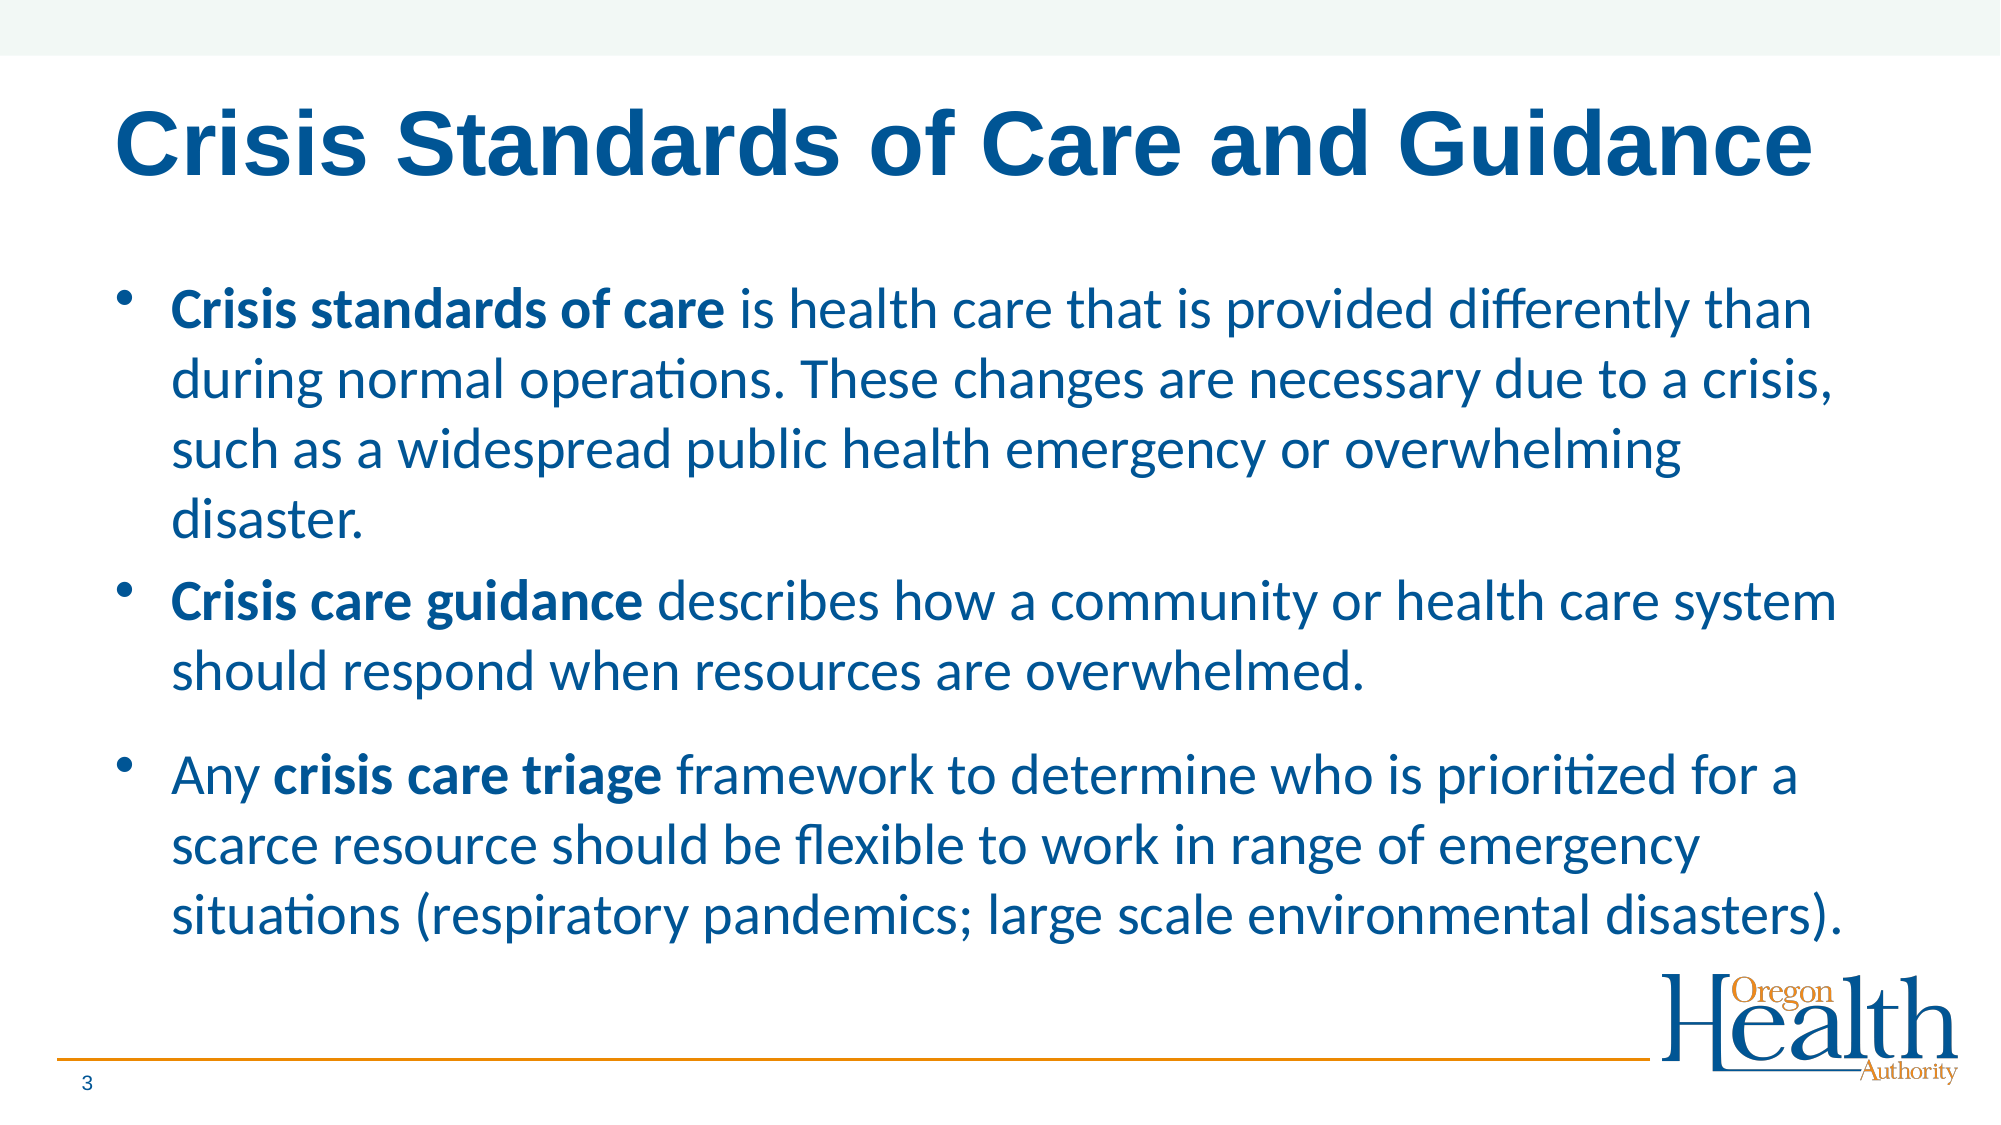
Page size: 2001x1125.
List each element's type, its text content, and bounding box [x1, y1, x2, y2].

slide_number 3 [66, 1062, 534, 1104]
title Crisis Standards of Care and Guidance [99, 45, 1900, 233]
list Crisis standards of care is health care that is provided differently than during normal operations. These changes are necessary due to a crisis, such as a widespread public health emergency or overwhelming disaster. Crisis care guidance describes how a community or health care system should respond when resources are overwhelmed. Any crisis care triage framework to determine who is prioritized for a scarce resource should be flexible to work in range of emergency situations (respiratory pandemics; large scale environmental disasters). [99, 262, 1900, 938]
picture [1662, 974, 1958, 1085]
